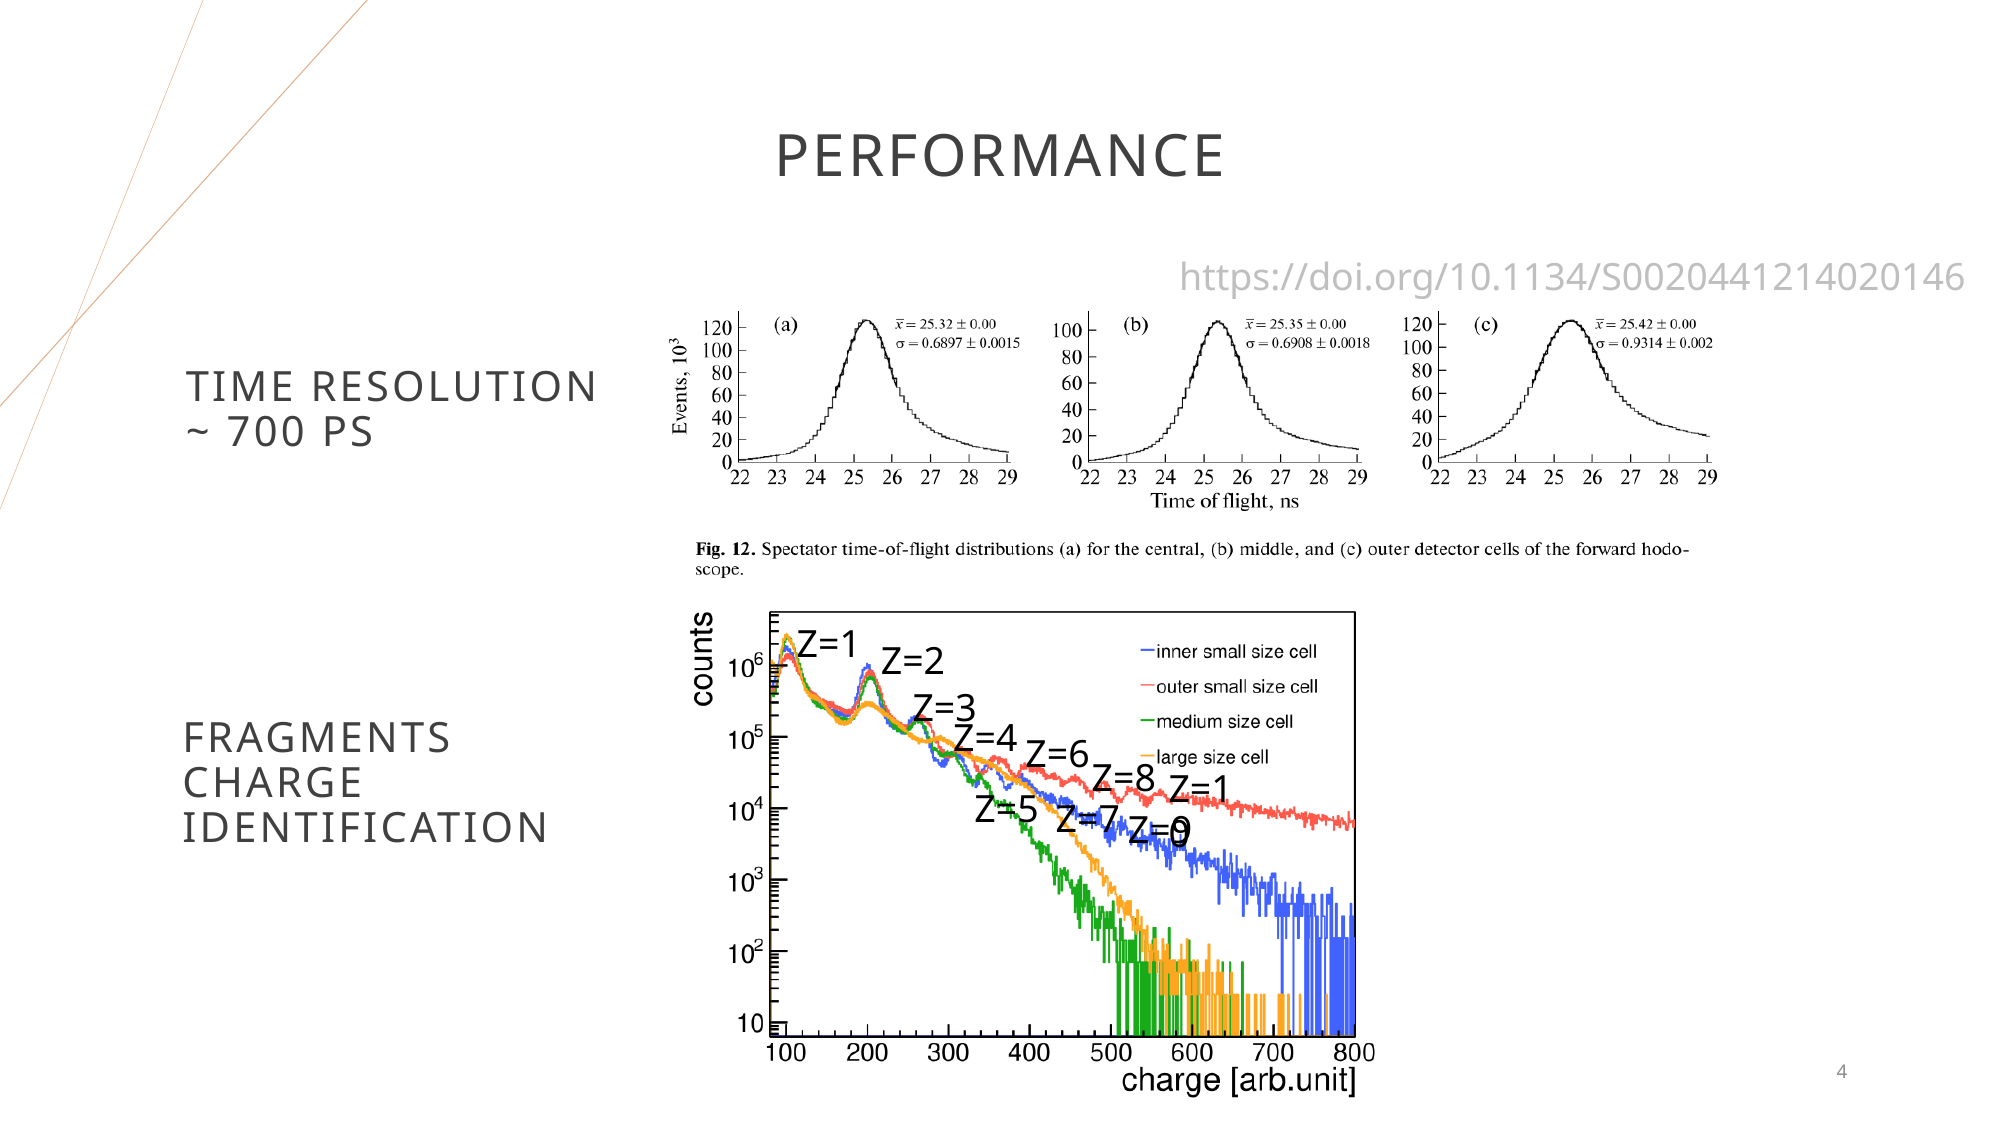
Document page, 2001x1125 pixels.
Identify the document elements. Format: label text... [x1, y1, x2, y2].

list Fragments charge identification [167, 723, 643, 859]
title Performance [309, 48, 1691, 266]
slide_number 4 [1412, 1042, 1863, 1103]
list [682, 597, 1382, 1099]
text_box https://doi.org/10.1134/S0020441214020146 [1164, 245, 1984, 306]
list Time resolution ~ 700 ps [170, 327, 644, 463]
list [655, 298, 1727, 582]
